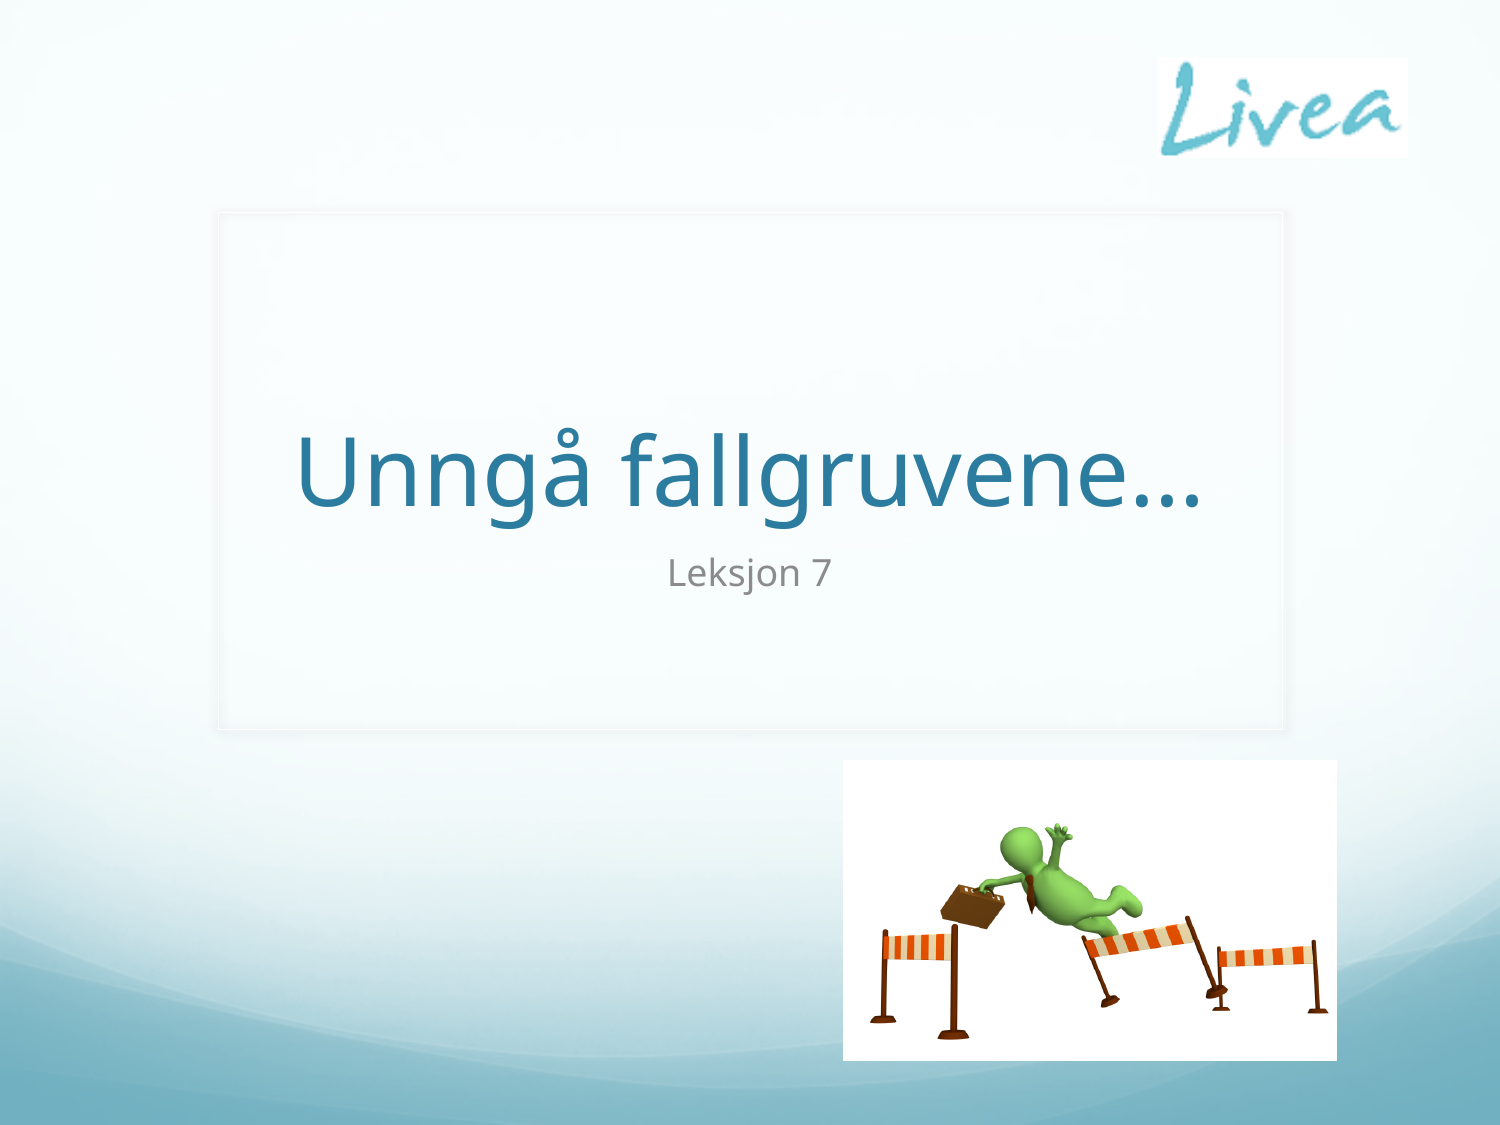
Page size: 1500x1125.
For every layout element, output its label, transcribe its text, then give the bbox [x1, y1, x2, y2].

picture [1157, 56, 1409, 158]
picture [843, 759, 1338, 1061]
subtitle Leksjon 7 [217, 541, 1283, 692]
title Unngå fallgruvene… [217, 249, 1283, 533]
